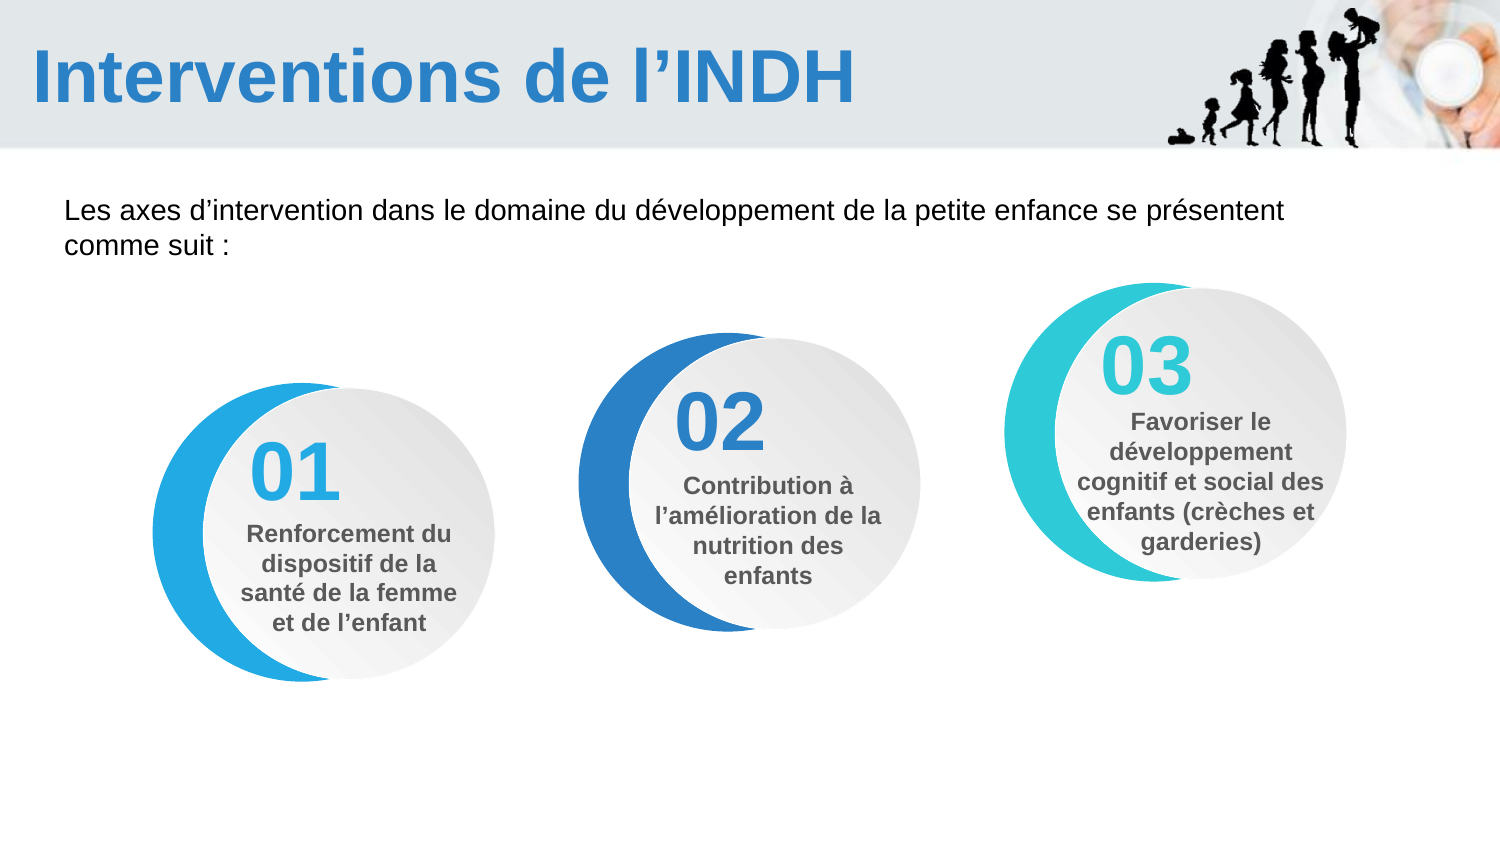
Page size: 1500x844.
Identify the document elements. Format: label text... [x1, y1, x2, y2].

picture [0, 0, 1500, 844]
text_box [152, 382, 496, 682]
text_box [578, 332, 922, 632]
title Interventions de l’INDH [17, 0, 1500, 146]
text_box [1004, 282, 1348, 582]
text_box Les axes d’intervention dans le domaine du développement de la petite enfance se présentent comme suit : [53, 185, 1365, 267]
